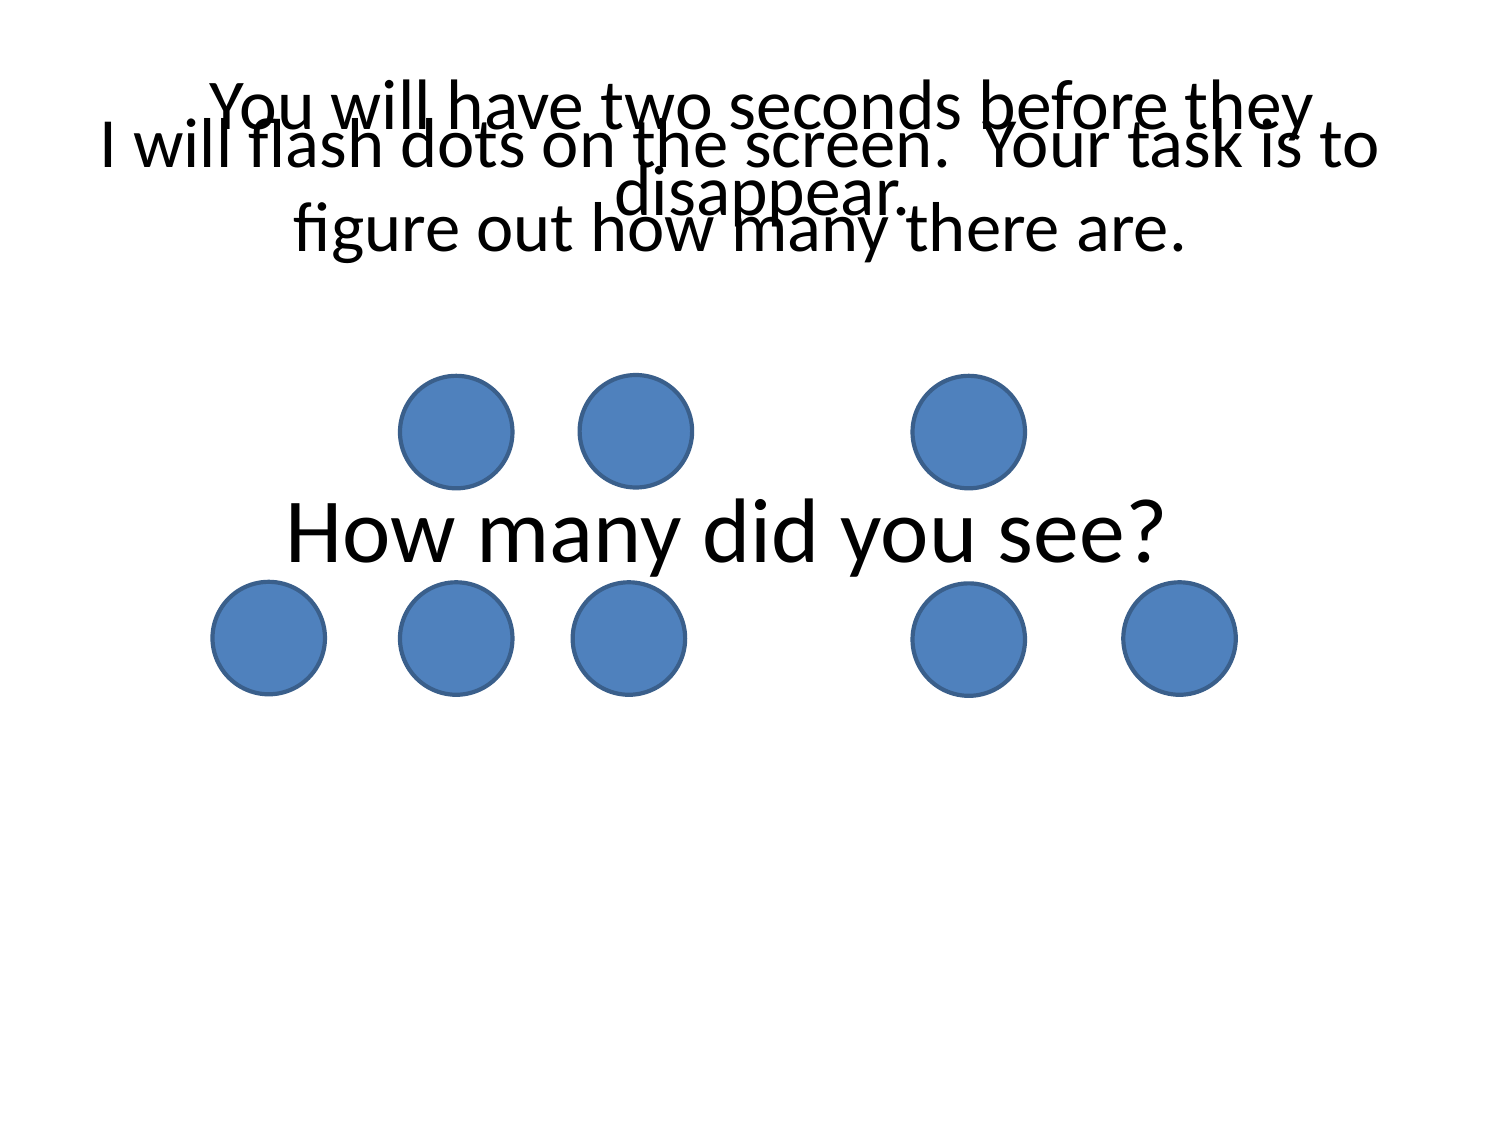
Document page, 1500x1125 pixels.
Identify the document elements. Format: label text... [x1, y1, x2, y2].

text_box [577, 372, 695, 490]
text_box [397, 580, 515, 697]
text_box [910, 373, 1028, 432]
title You will have two seconds before they disappear. [87, 50, 1438, 238]
text_box How many did you see? [51, 432, 1402, 620]
text_box [910, 581, 1028, 698]
text_box [397, 373, 515, 432]
text_box [570, 580, 688, 697]
text_box [1121, 620, 1238, 697]
text_box I will flash dots on the screen. Your task is to figure out how many there are. [66, 87, 1416, 275]
text_box [210, 579, 328, 697]
